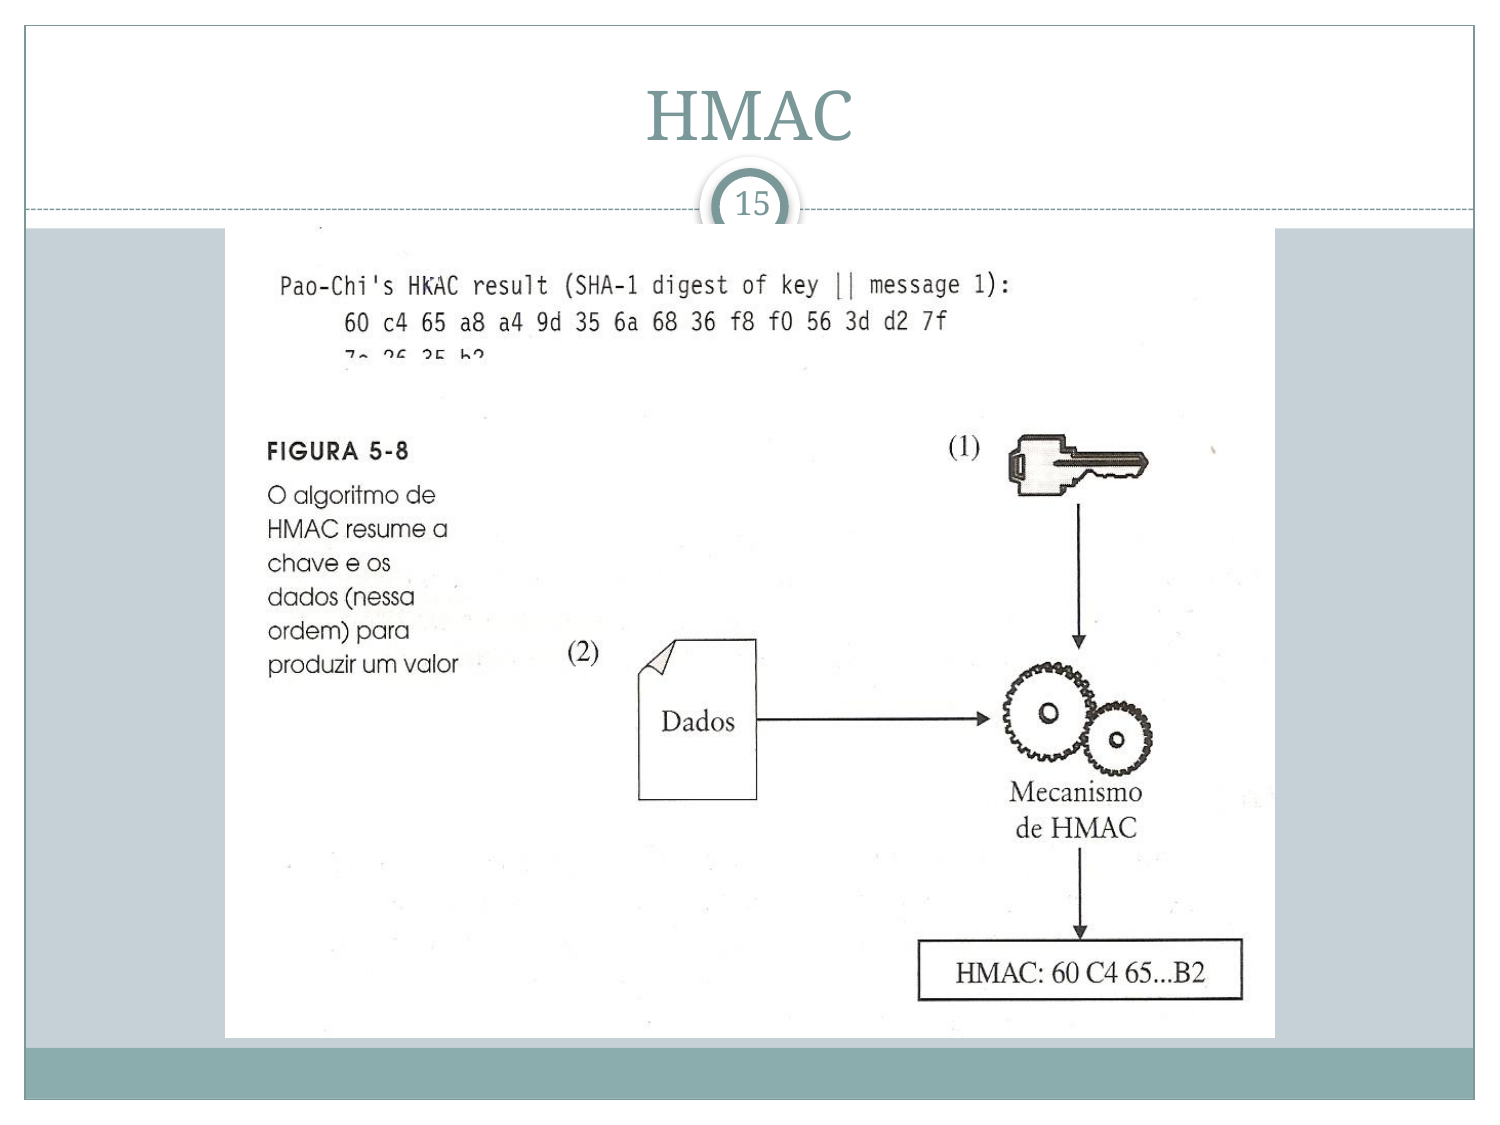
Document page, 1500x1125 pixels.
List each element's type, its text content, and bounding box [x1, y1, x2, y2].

title HMAC [49, 37, 1450, 162]
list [224, 224, 1276, 1038]
slide_number 15 [715, 168, 791, 221]
